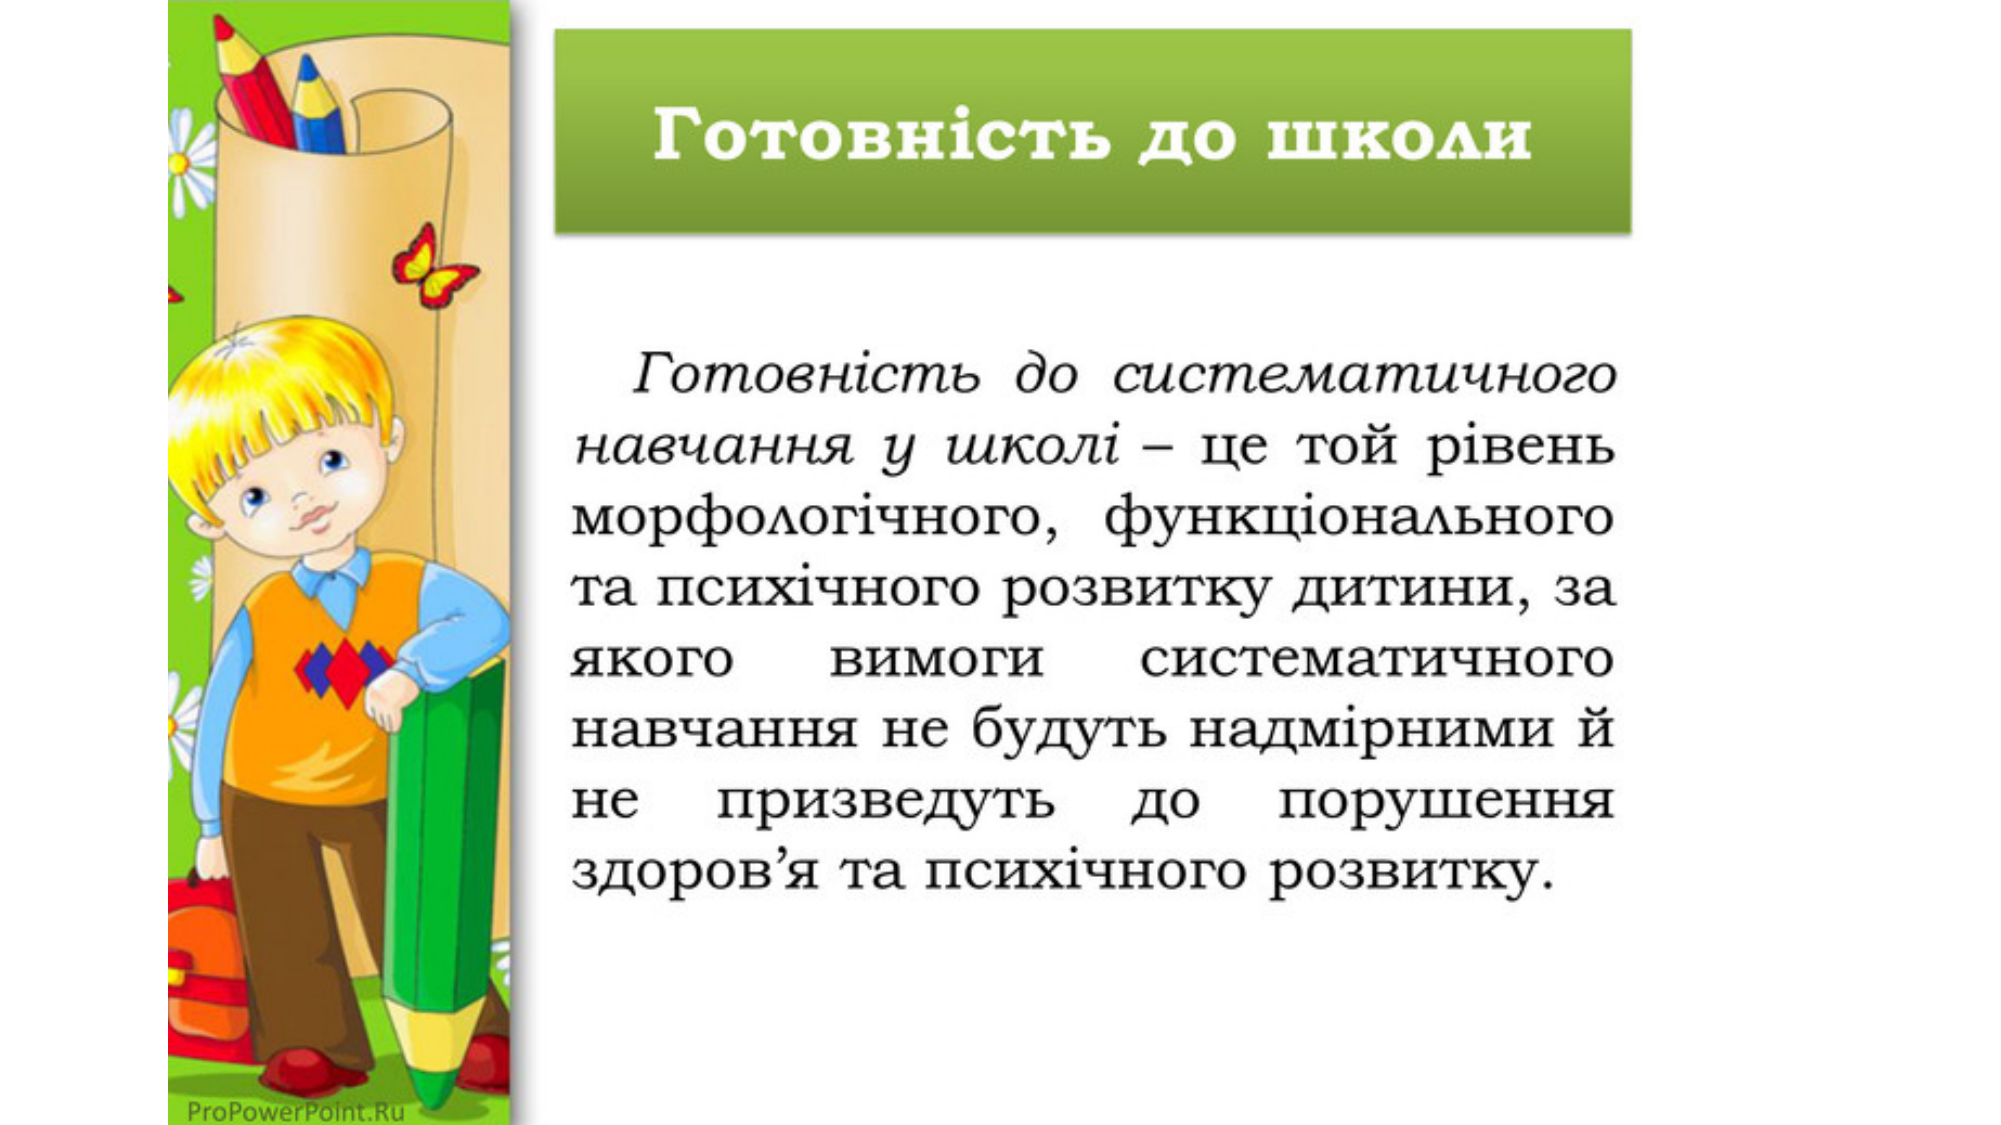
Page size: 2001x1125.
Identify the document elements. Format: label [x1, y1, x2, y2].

picture [168, 0, 1685, 1125]
